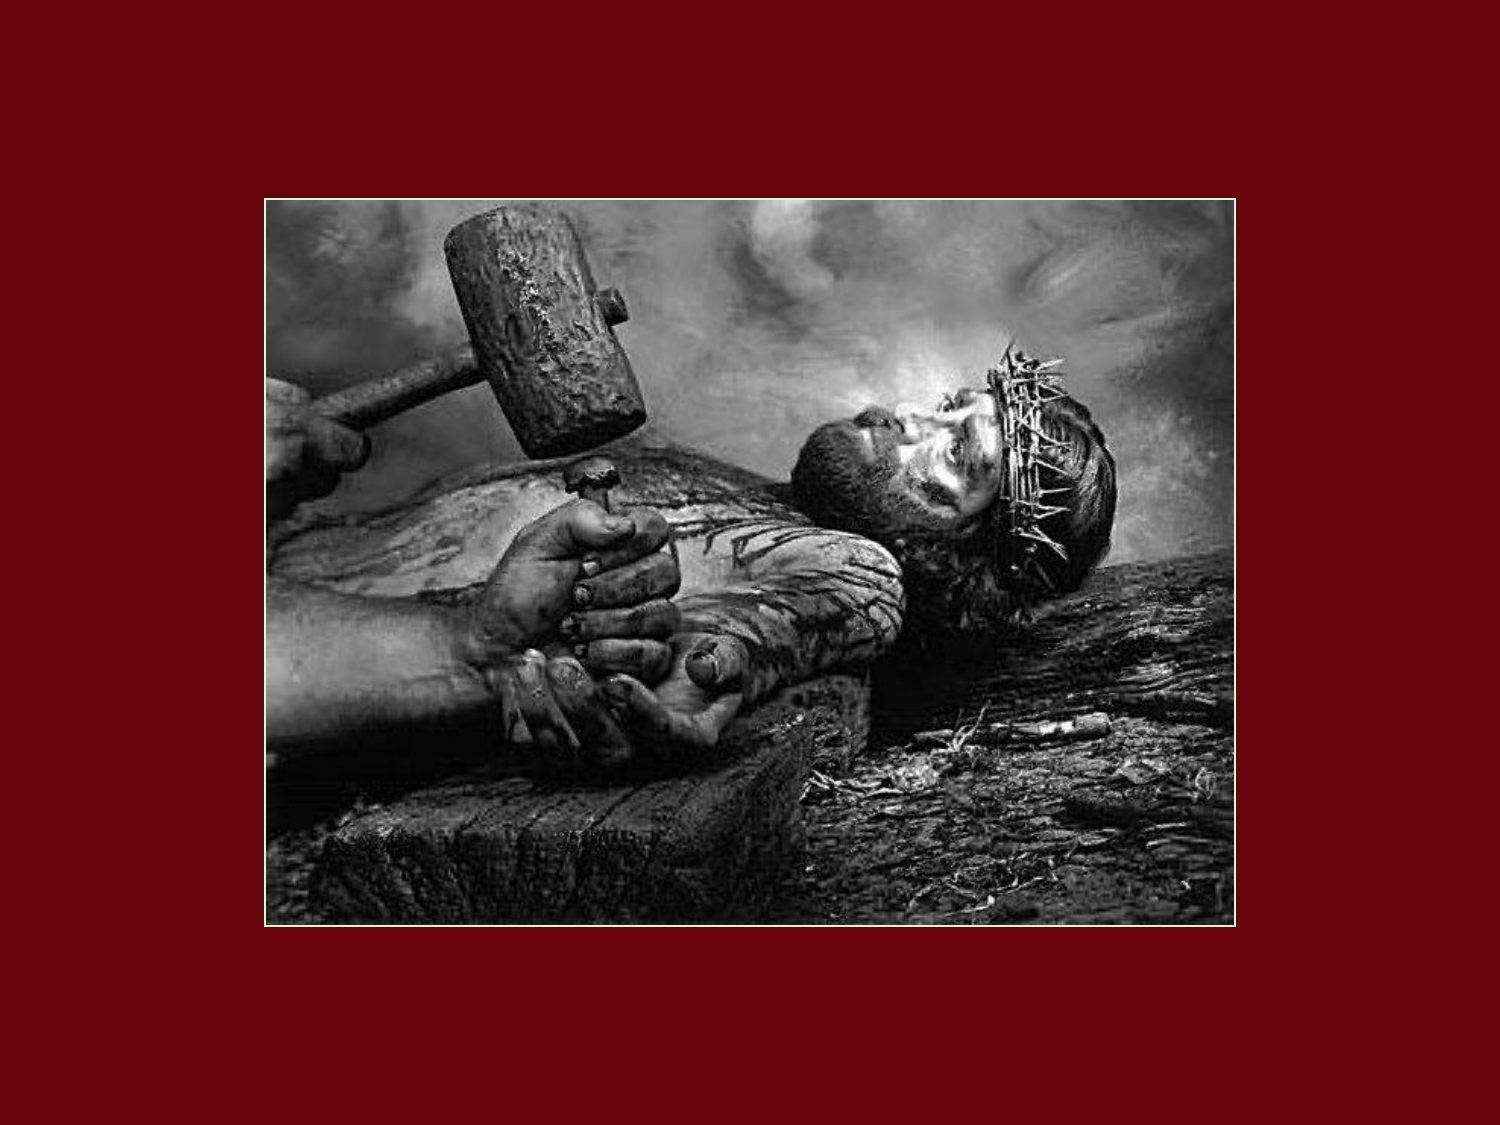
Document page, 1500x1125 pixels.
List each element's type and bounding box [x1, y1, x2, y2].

picture [265, 199, 1235, 926]
